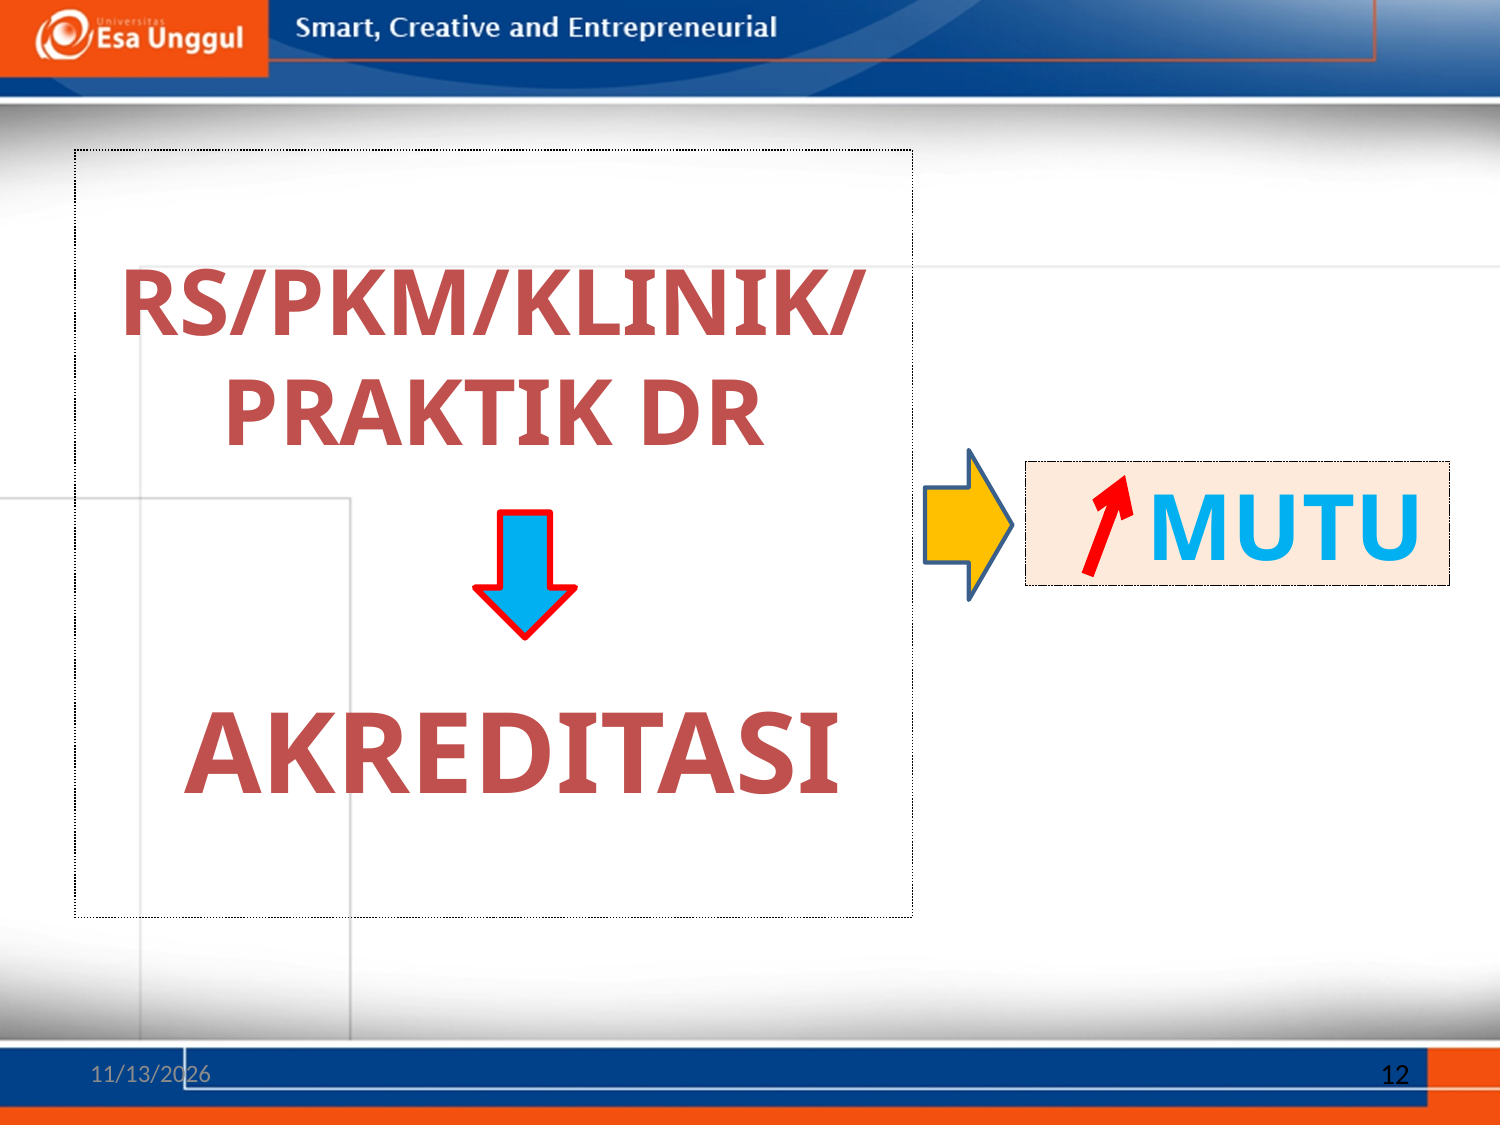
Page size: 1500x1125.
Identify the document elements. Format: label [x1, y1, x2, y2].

text_box [1087, 474, 1126, 576]
picture [0, 0, 1500, 1125]
